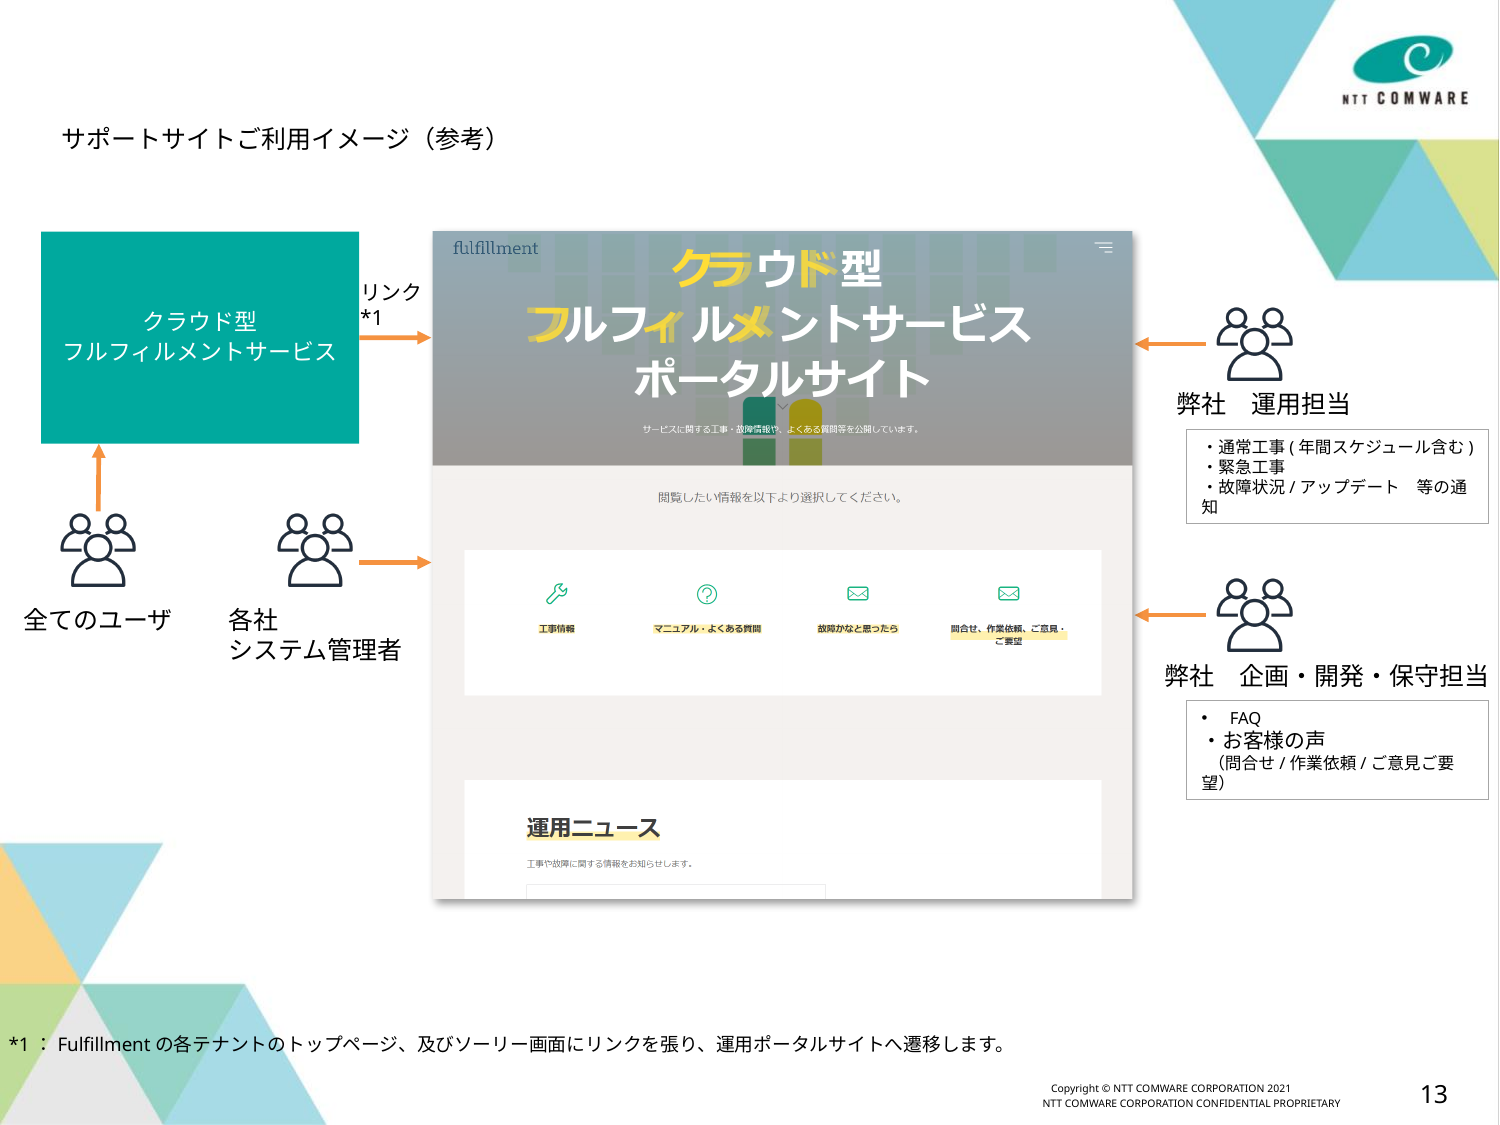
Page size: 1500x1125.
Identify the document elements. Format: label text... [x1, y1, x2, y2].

slide_number 13 [1113, 1065, 1464, 1125]
text_box サポートサイトご利用イメージ（参考） [46, 113, 1464, 203]
picture [0, 0, 1499, 1125]
text_box クラウド型 フルフィルメントサービス [41, 231, 360, 444]
text_box FAQ ・お客様の声 （問合せ/作業依頼/ご意見ご要望） [1186, 700, 1489, 800]
text_box *1：Fulfillmentの各テナントのトップページ、及びソーリー画面にリンクを張り、運用ポータルサイトへ遷移します。 [0, 1025, 1392, 1063]
text_box 弊社 企画・開発・保守担当 [1149, 652, 1500, 698]
text_box 弊社 運用担当 [1161, 380, 1366, 426]
text_box ・通常工事(年間スケジュール含む) ・緊急工事 ・故障状況/アップデート 等の通知 [1186, 429, 1489, 524]
text_box 全てのユーザ [8, 596, 188, 642]
text_box リンク *1 [345, 272, 427, 337]
text_box 各社 システム管理者 [213, 596, 418, 672]
